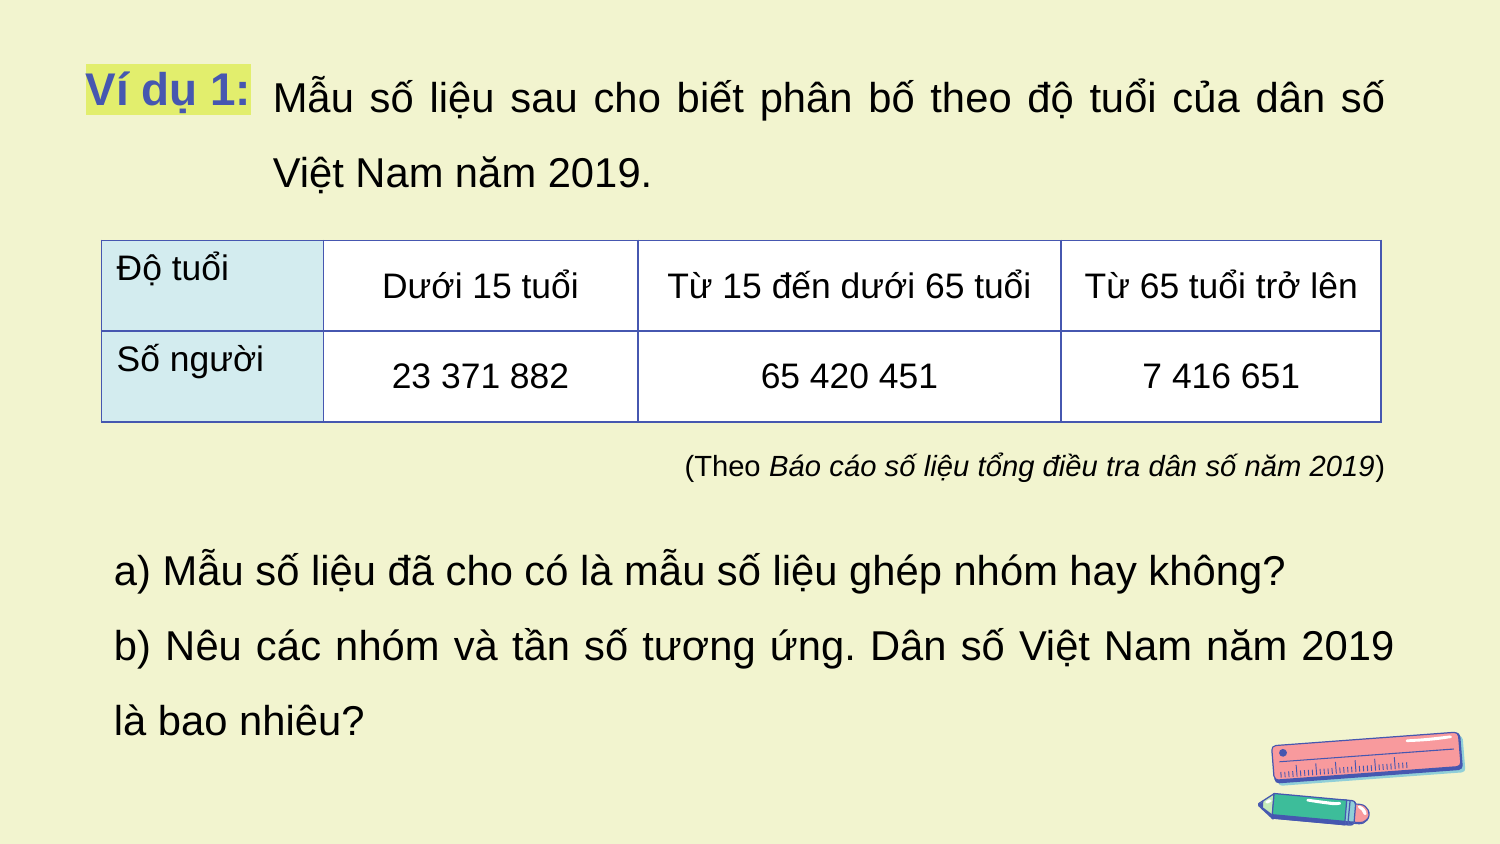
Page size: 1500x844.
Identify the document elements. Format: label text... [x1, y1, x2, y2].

table_cell 23 371 882 [324, 332, 637, 421]
text_box Mẫu số liệu sau cho biết phân bố theo độ tuổi của dân số Việt Nam năm 2019. [258, 38, 1401, 204]
text_box (Theo Báo cáo số liệu tổng điều tra dân số năm 2019) [669, 440, 1401, 491]
text_box a) Mẫu số liệu đã cho có là mẫu số liệu ghép nhóm hay không? b) Nêu các nhóm và tần số tương ứng. Dân số Việt Nam năm 2019 là bao nhiêu? [99, 510, 1410, 751]
title Ví dụ 1: [0, 55, 258, 118]
table_header Độ tuổi [102, 241, 323, 330]
table_header Dưới 15 tuổi [324, 241, 637, 330]
table_cell 65 420 451 [639, 332, 1060, 421]
table_header Từ 15 đến dưới 65 tuổi [639, 241, 1060, 330]
table_header Từ 65 tuổi trở lên [1062, 241, 1380, 330]
table_cell Số người [102, 332, 323, 421]
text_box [1255, 647, 1480, 844]
table_cell 7 416 651 [1062, 332, 1380, 421]
